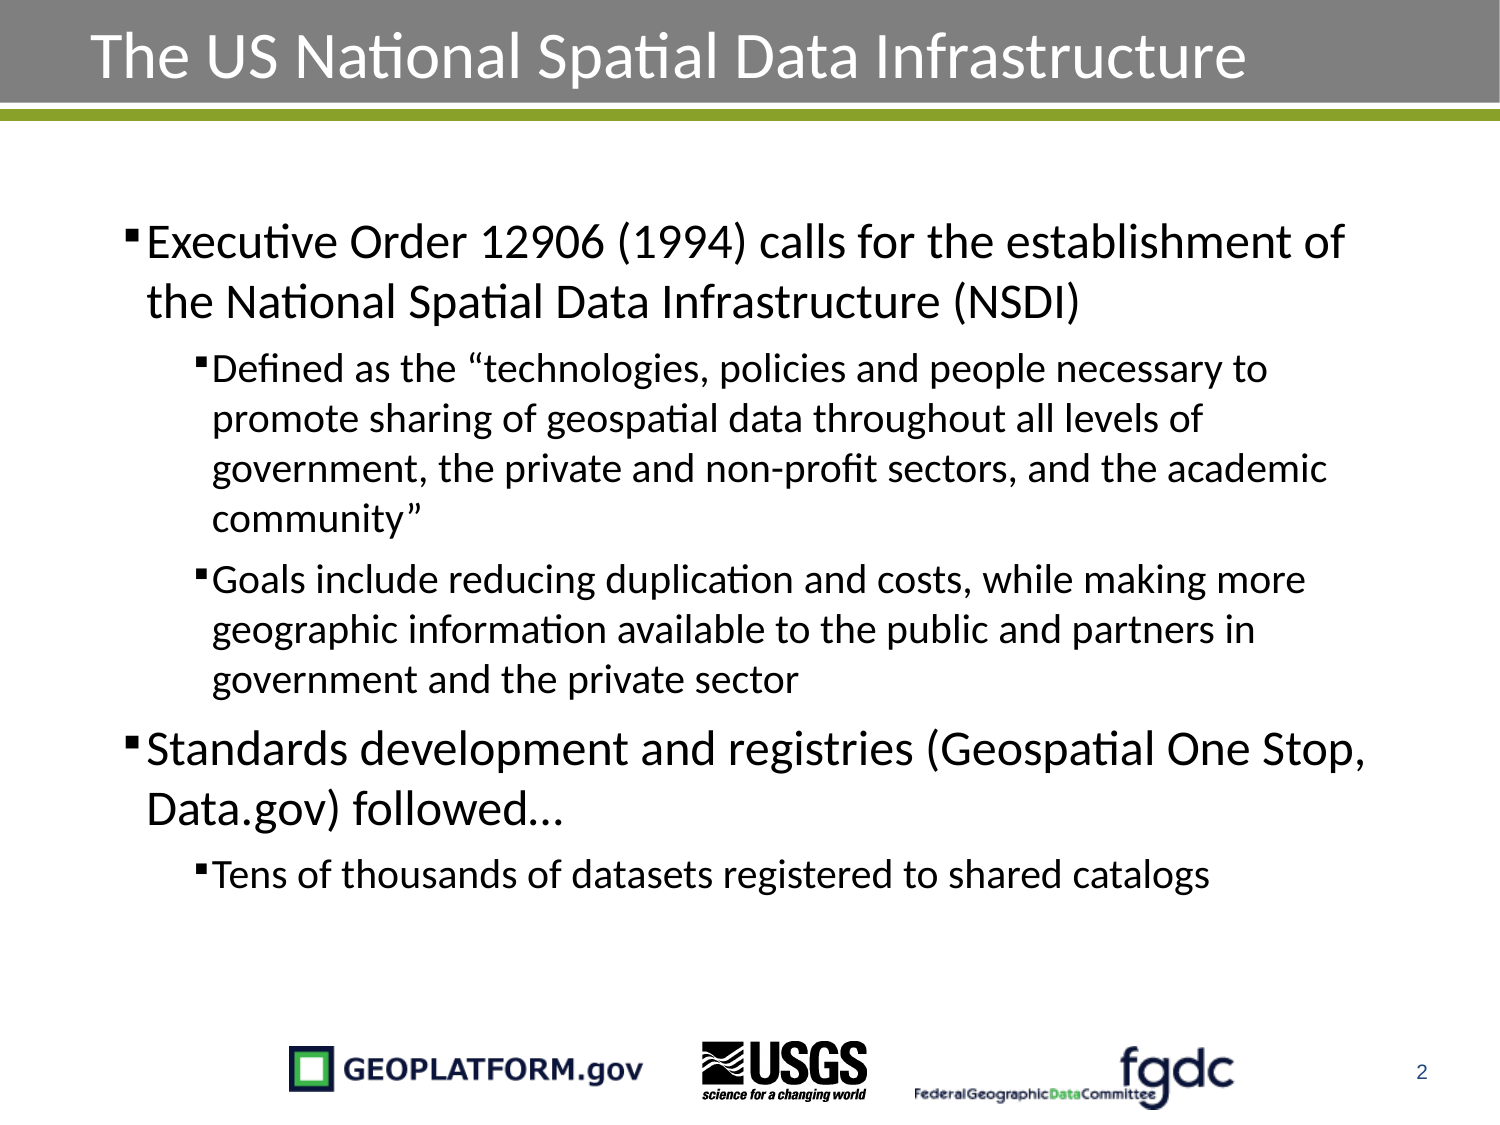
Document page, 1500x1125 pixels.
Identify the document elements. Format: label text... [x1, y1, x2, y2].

picture [702, 1041, 867, 1102]
picture [915, 1046, 1235, 1110]
text_box The US National Spatial Data Infrastructure [74, 0, 1425, 104]
list Executive Order 12906 (1994) calls for the establishment of the National Spatial Data Infrastructure (NSDI) Defined as the “technologies, policies and people necessary to promote sharing of geospatial data throughout all levels of government, the private and non-profit sectors, and the academic community” Goals include reducing duplication and costs, while making more geographic information available to the public and partners in government and the private sector Standards development and registries (Geospatial One Stop, Data.gov) followed… Tens of thousands of datasets registered to shared catalogs [75, 193, 1425, 937]
picture [289, 1046, 644, 1092]
